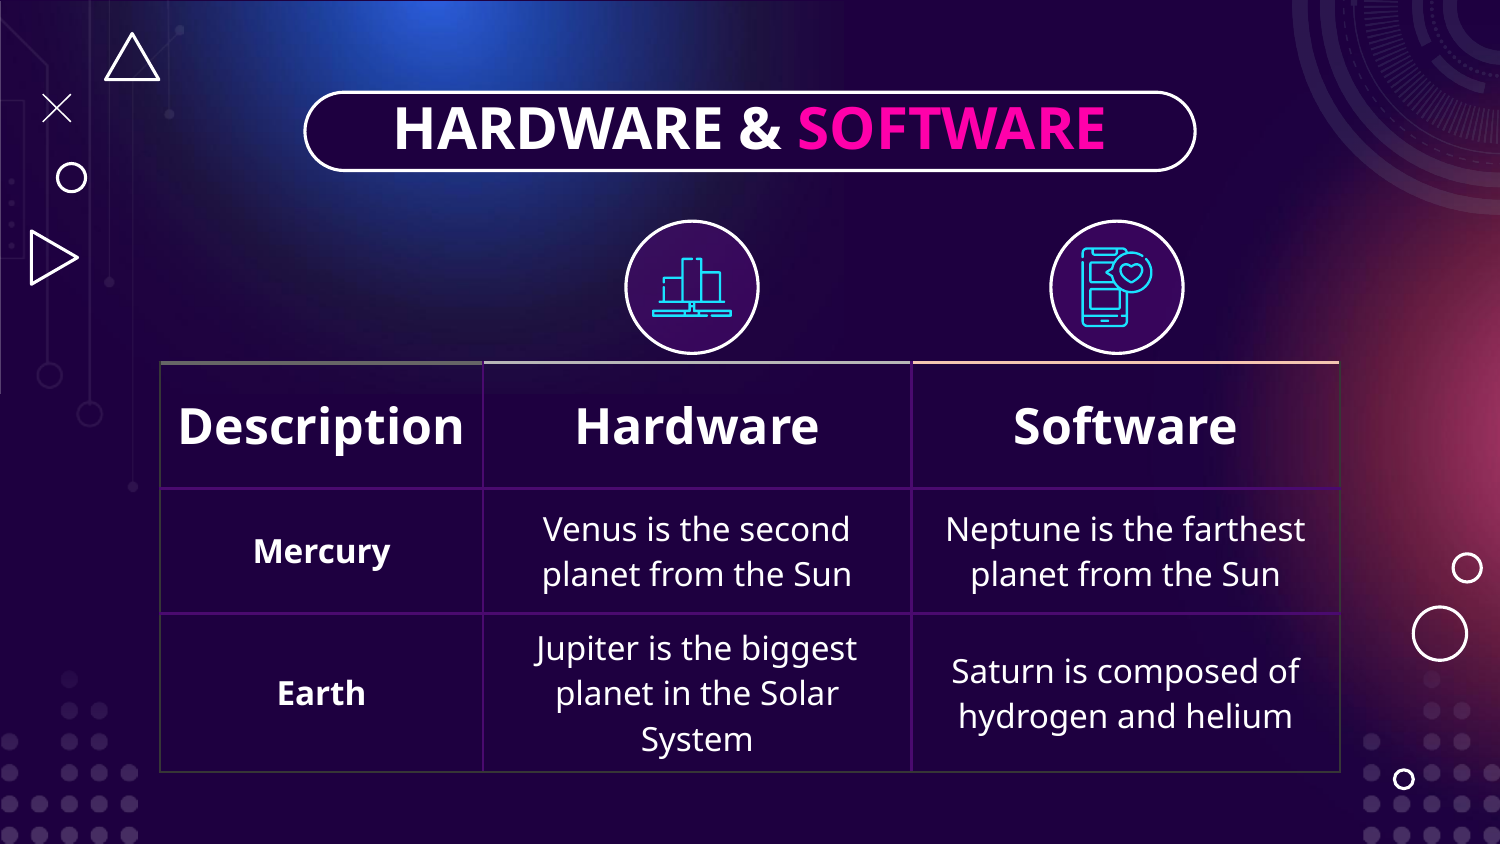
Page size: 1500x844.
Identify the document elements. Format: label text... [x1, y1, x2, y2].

table_cell Mercury [161, 490, 482, 612]
table_header Software [913, 364, 1339, 487]
table_cell Neptune is the farthest planet from the Sun [913, 490, 1339, 612]
table_cell Jupiter is the biggest planet in the Solar System [484, 615, 910, 771]
picture [1, 1, 843, 394]
table_header Hardware [484, 364, 910, 487]
text_box [322, 164, 1178, 171]
title HARDWARE & SOFTWARE [118, 88, 1382, 164]
text_box [652, 257, 732, 317]
text_box [1050, 221, 1184, 354]
table_cell Venus is the second planet from the Sun [484, 490, 910, 612]
table_cell Saturn is composed of hydrogen and helium [913, 615, 1339, 771]
text_box [625, 221, 759, 354]
picture [1097, 0, 1500, 844]
table_cell Earth [161, 615, 482, 771]
table_header Description [161, 365, 482, 487]
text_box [1081, 247, 1153, 328]
